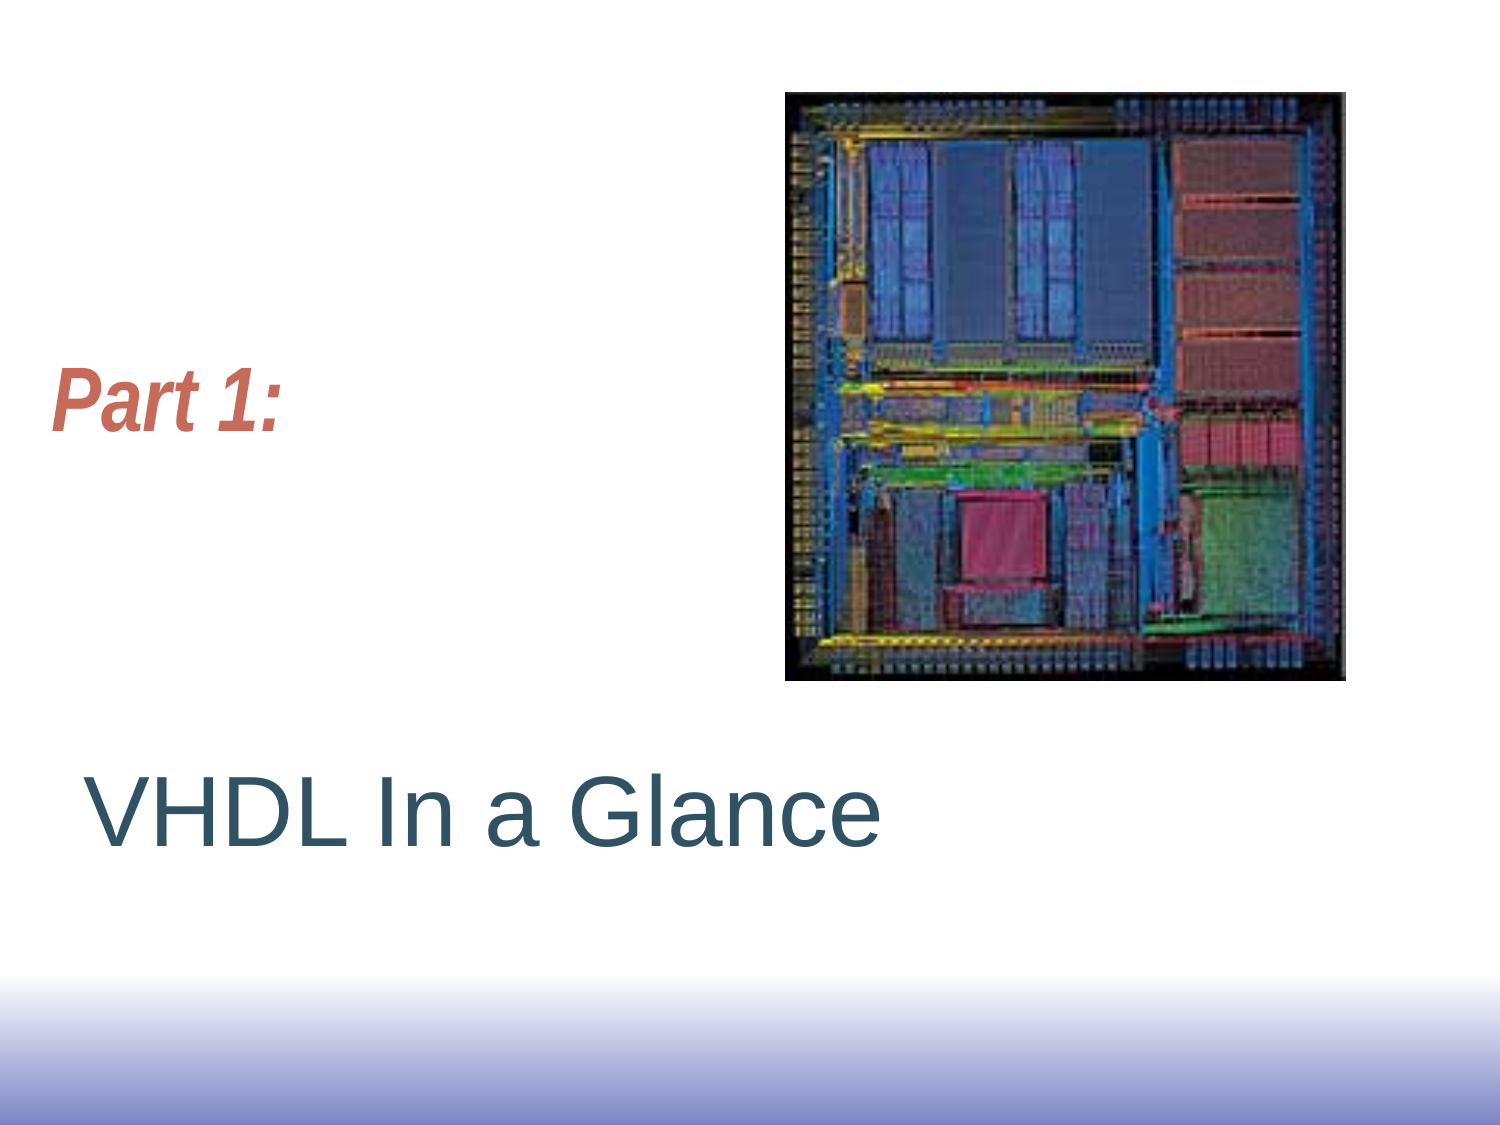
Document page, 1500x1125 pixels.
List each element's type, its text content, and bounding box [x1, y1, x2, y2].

picture [785, 91, 1346, 681]
text_box VHDL In a Glance [68, 739, 900, 874]
title Part 1: [35, 215, 780, 458]
